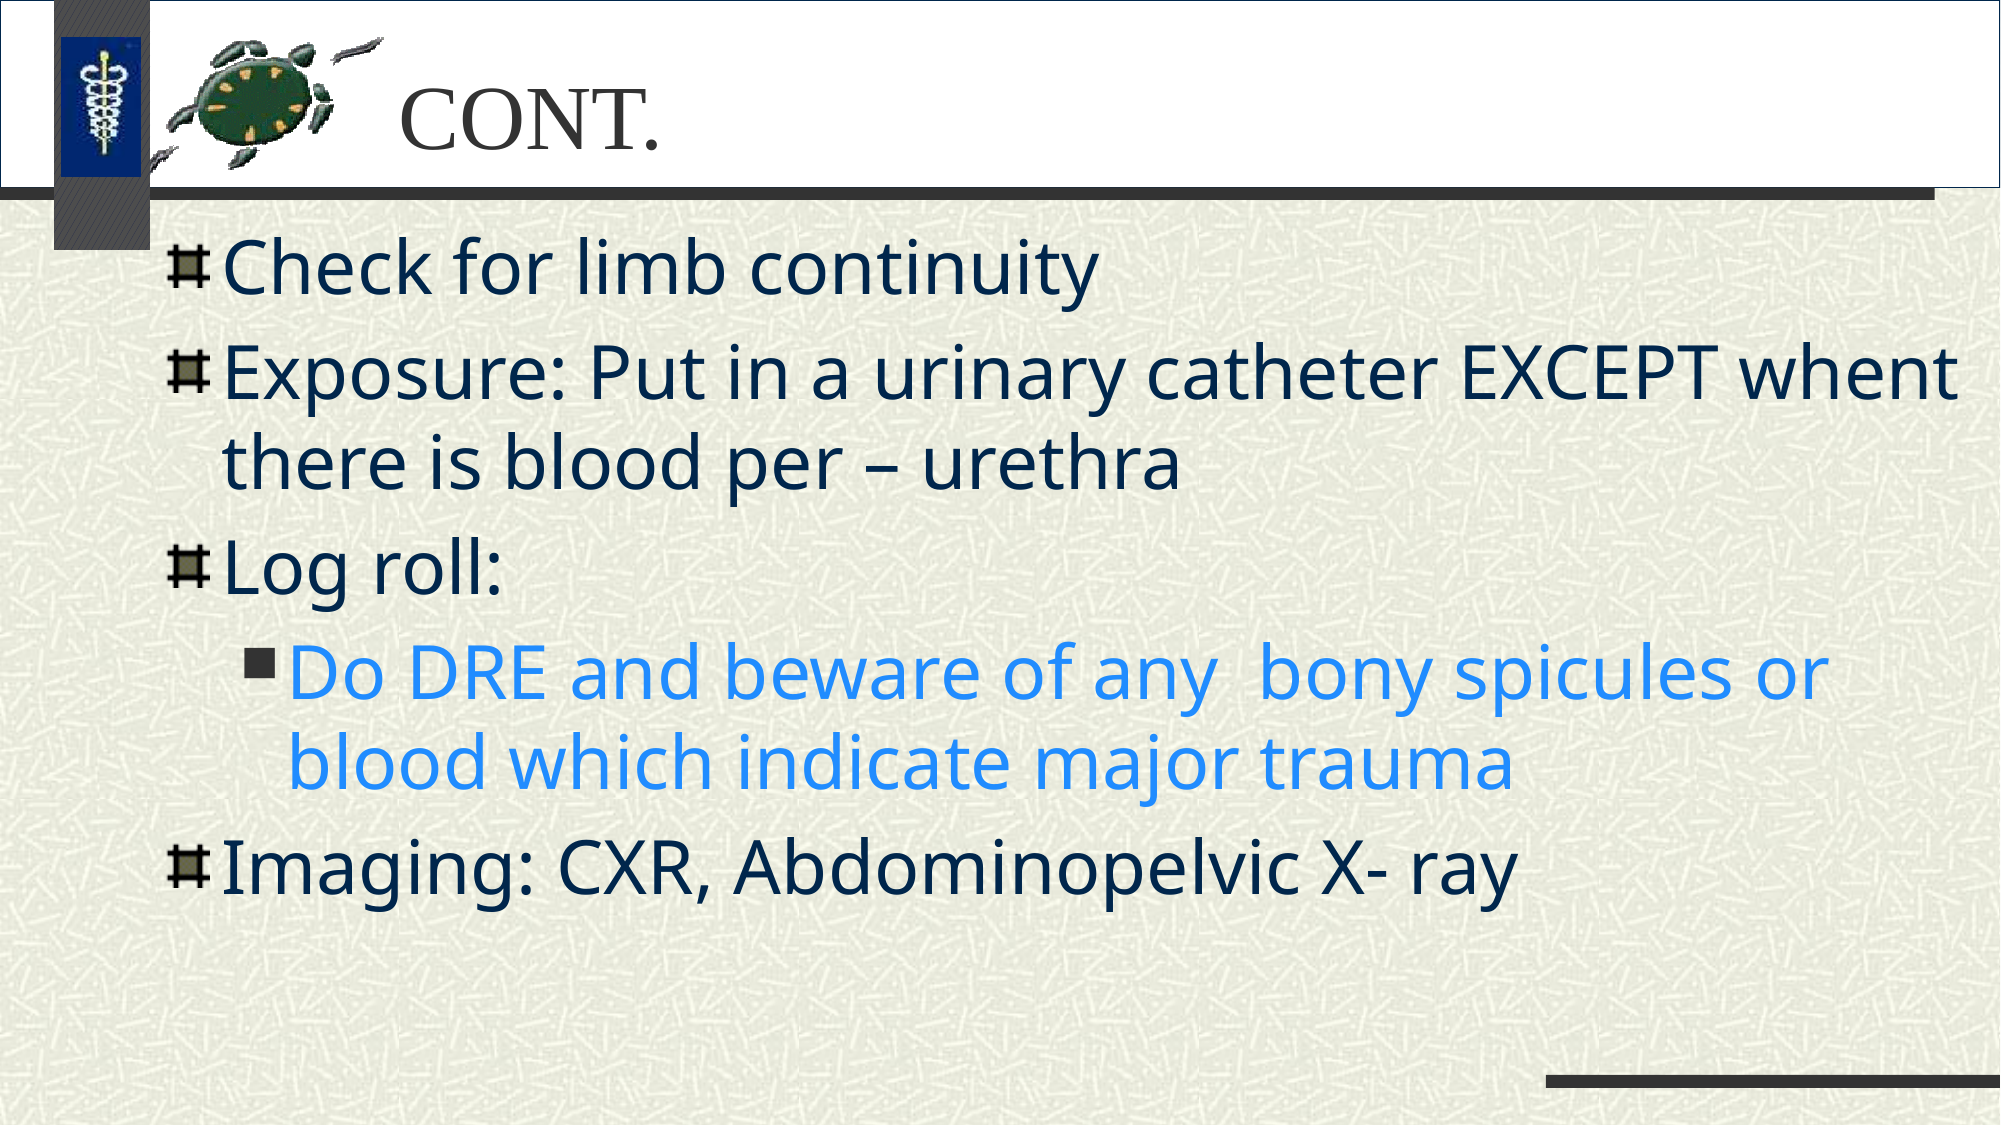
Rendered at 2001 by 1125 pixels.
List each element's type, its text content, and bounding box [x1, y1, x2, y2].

picture [165, 242, 210, 288]
picture [165, 842, 210, 888]
picture [165, 542, 210, 588]
list Check for limb continuity Exposure: Put in a urinary catheter EXCEPT whent there is blood per – urethra Log roll: Do DRE and beware of any bony spicules or blood which indicate major trauma Imaging: CXR, Abdominopelvic X- ray [150, 212, 2000, 1100]
picture [0, 188, 2001, 1125]
picture [150, 37, 384, 175]
picture [165, 347, 210, 393]
title CONT. [383, 46, 1940, 175]
picture [61, 37, 141, 177]
